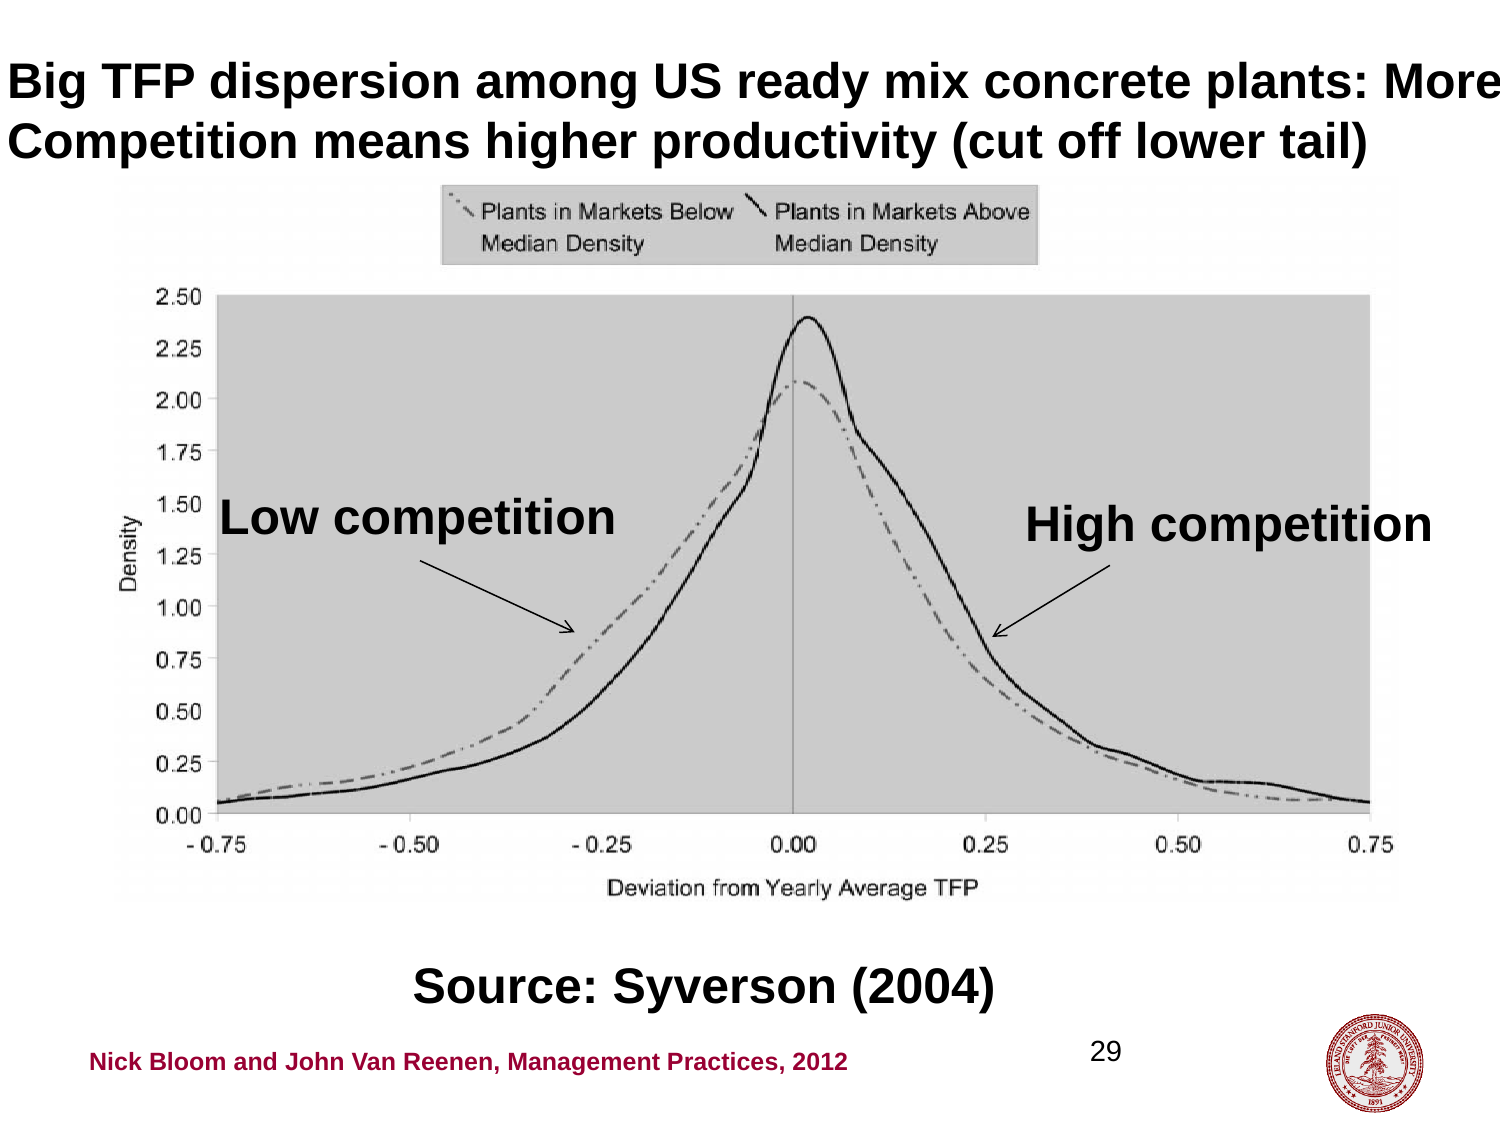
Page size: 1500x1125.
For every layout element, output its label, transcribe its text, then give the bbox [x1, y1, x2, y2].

picture [114, 176, 1399, 904]
text_box High competition [1403, 484, 1449, 560]
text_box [991, 565, 1111, 638]
text_box Big TFP dispersion among US ready mix concrete plants: More Competition means higher productivity (cut off lower tail) [0, 41, 1500, 177]
picture [1325, 1013, 1424, 1113]
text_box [419, 560, 575, 633]
text_box Source: Syverson (2004) [398, 946, 1011, 1021]
slide_number 29 [1074, 1025, 1388, 1100]
